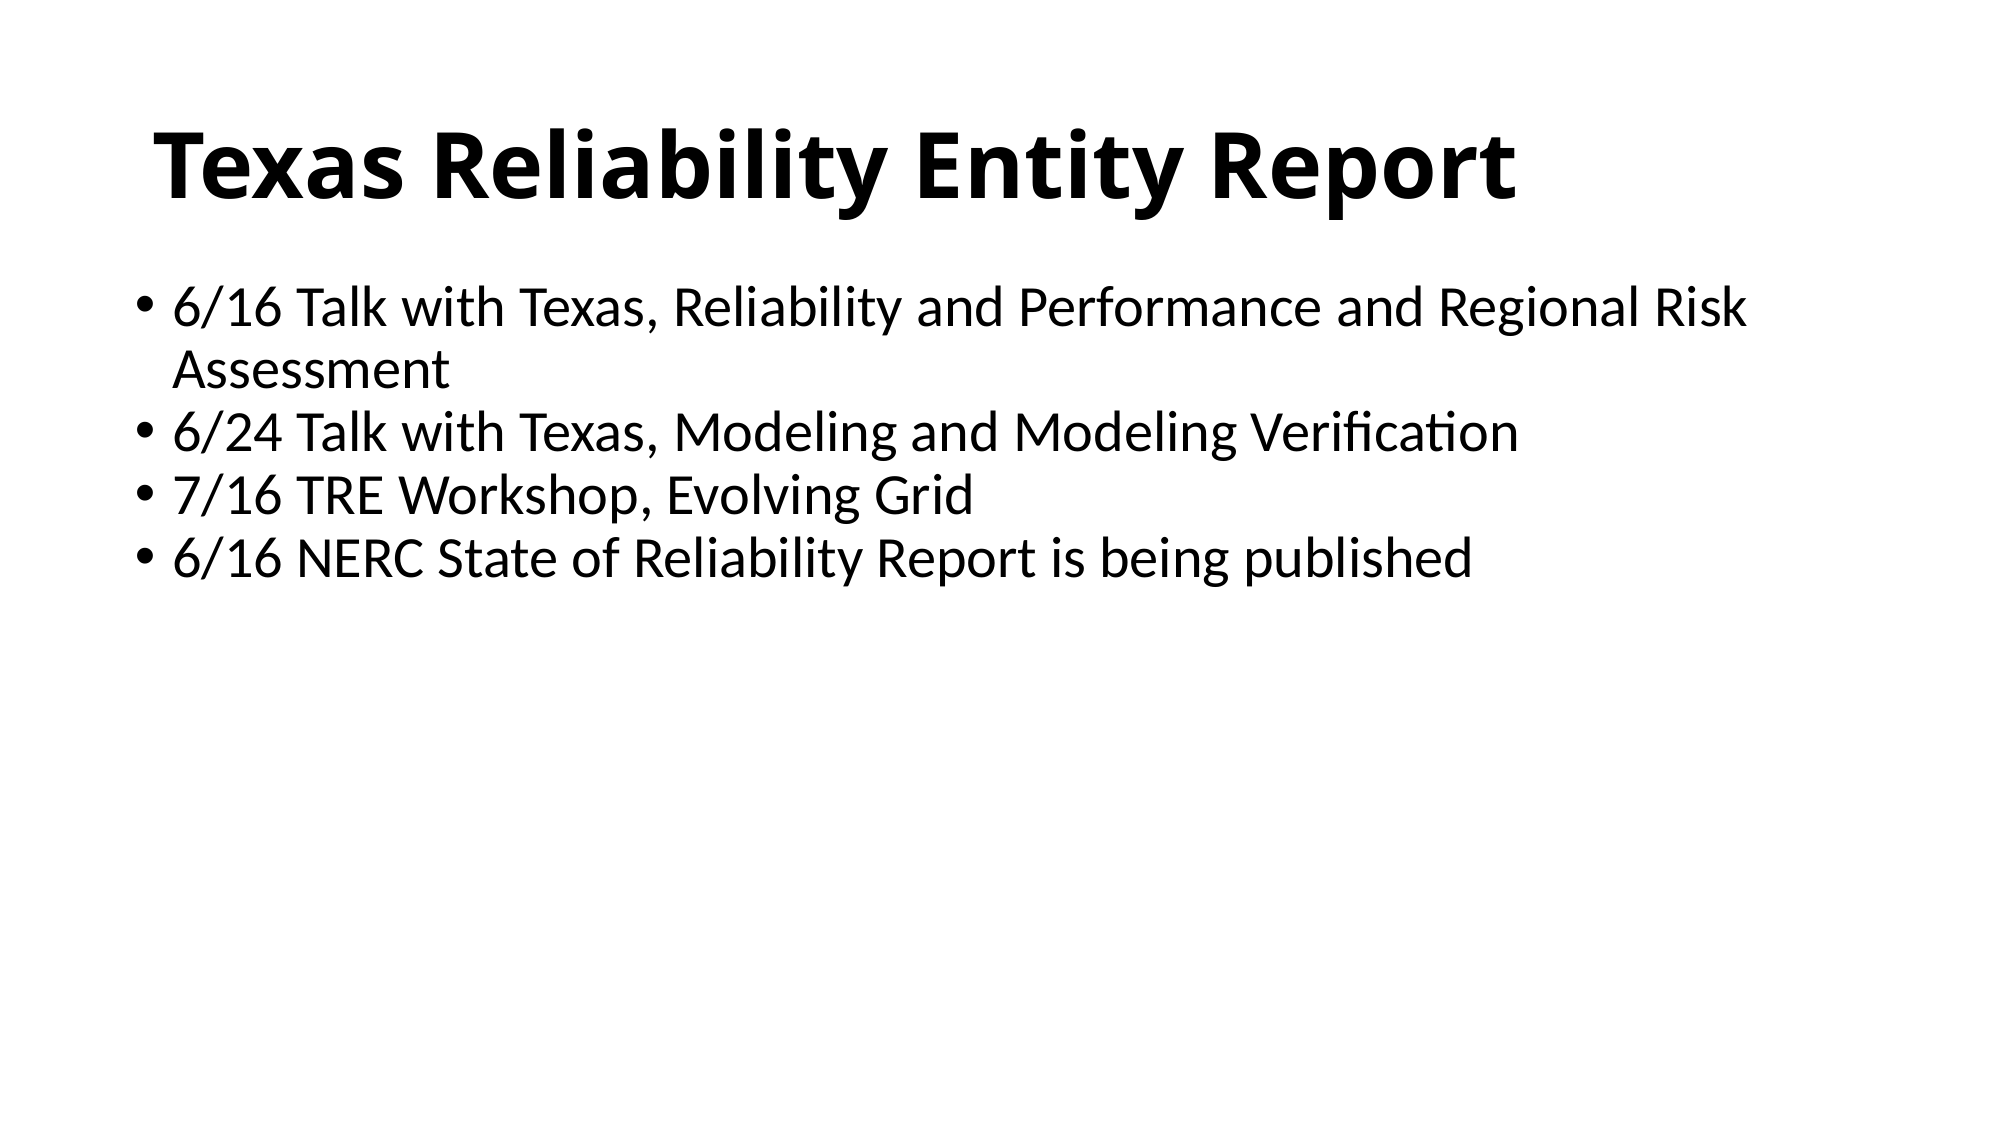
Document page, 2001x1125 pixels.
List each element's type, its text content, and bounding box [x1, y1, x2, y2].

title Texas Reliability Entity Report [137, 59, 1863, 278]
list 6/16 Talk with Texas, Reliability and Performance and Regional Risk Assessment 6/24 Talk with Texas, Modeling and Modeling Verification 7/16 TRE Workshop, Evolving Grid 6/16 NERC State of Reliability Report is being published [119, 268, 1845, 982]
